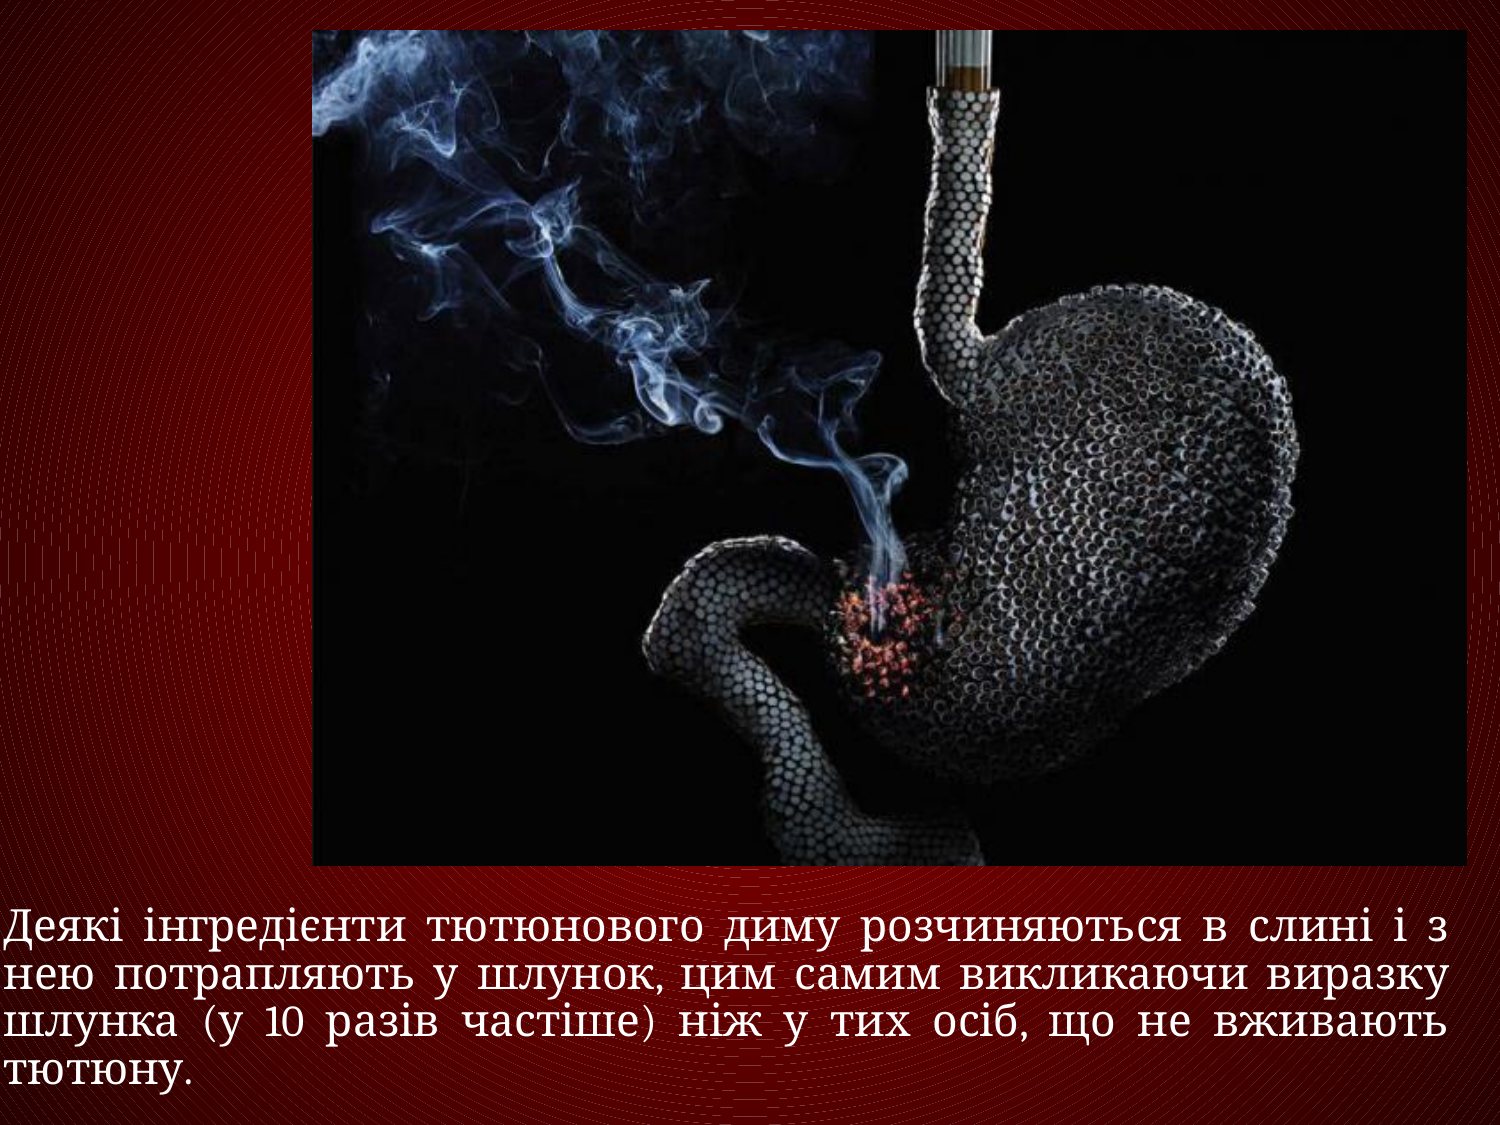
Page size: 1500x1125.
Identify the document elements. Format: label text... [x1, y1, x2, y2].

list Деякі інгредієнти тютюнового диму розчиняються в слині і з нею потрапляють у шлунок, цим самим викликаючи виразку шлунка (у 10 разів частіше) ніж у тих осіб, що не вживають тютюну. [0, 893, 1471, 1106]
picture [312, 30, 1468, 866]
